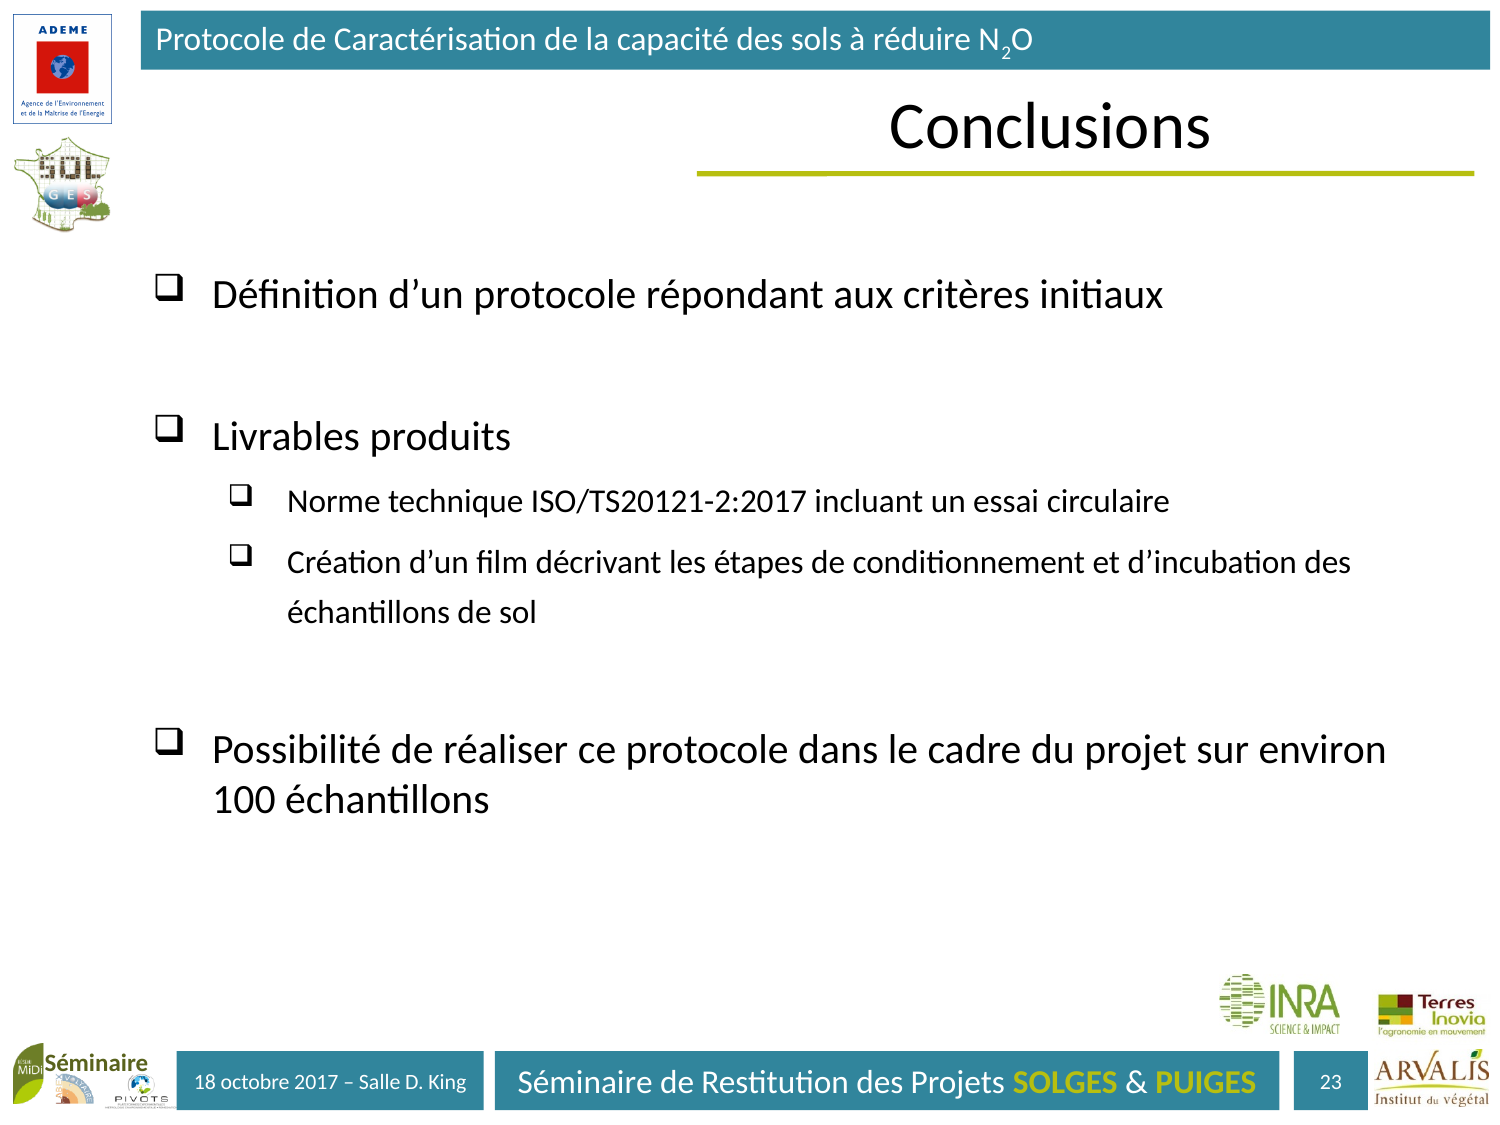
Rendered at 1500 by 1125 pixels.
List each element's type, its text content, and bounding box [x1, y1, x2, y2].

text_box Protocole de Caractérisation de la capacité des sols à réduire N2O [140, 10, 1491, 71]
picture [1219, 974, 1340, 1034]
picture [13, 136, 111, 233]
picture [53, 1073, 94, 1104]
text_box Conclusions [874, 74, 1500, 169]
picture [13, 1043, 44, 1104]
list Définition d’un protocole répondant aux critères initiaux Livrables produits Norme technique ISO/TS20121-2:2017 incluant un essai circulaire Création d’un film décrivant les étapes de conditionnement et d’incubation des échantillons de sol Possibilité de réaliser ce protocole dans le cadre du projet sur environ 100 échantillons [138, 259, 1458, 601]
picture [1372, 984, 1491, 1045]
picture [1374, 1049, 1489, 1107]
picture [104, 1073, 176, 1109]
picture [13, 14, 112, 124]
